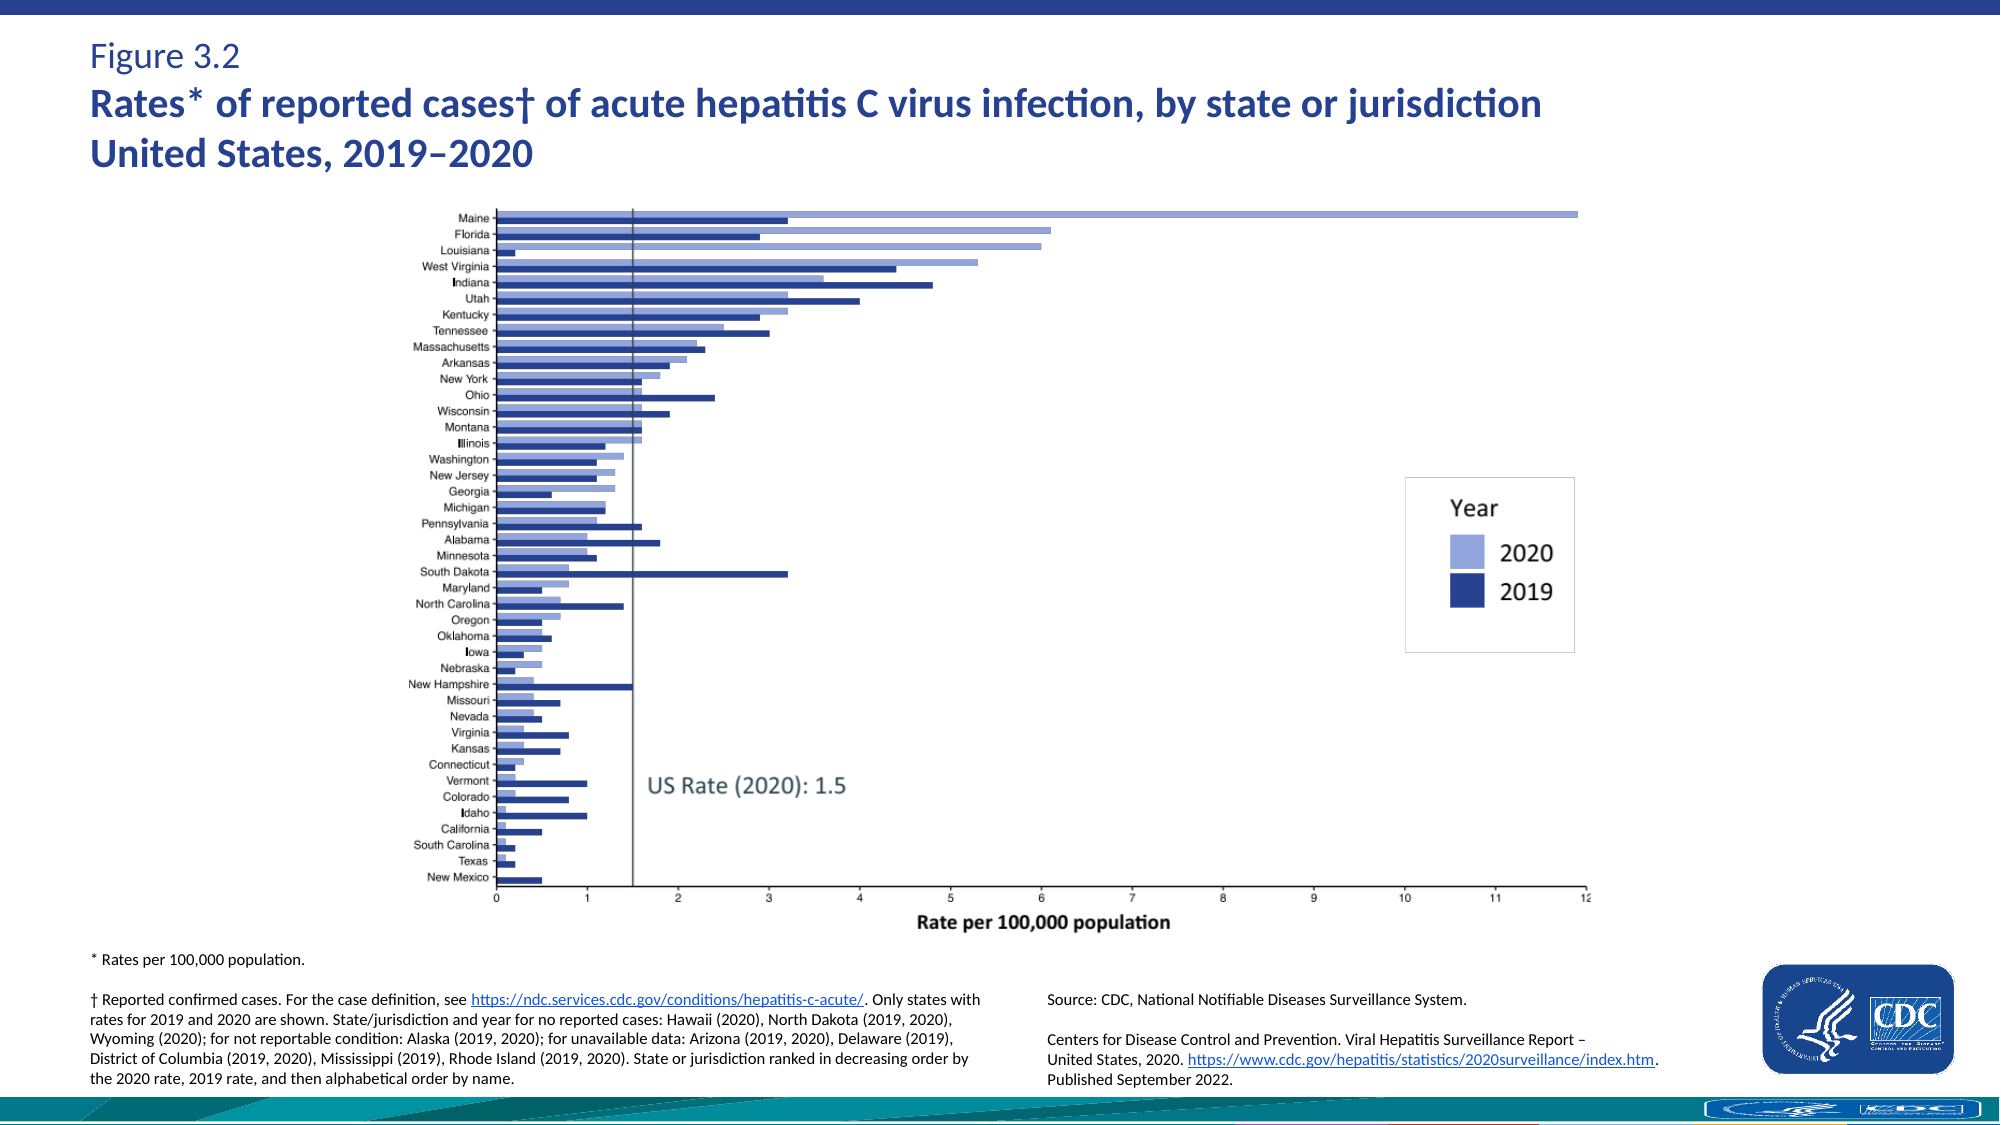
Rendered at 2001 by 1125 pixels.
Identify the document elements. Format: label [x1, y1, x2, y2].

picture [409, 208, 1591, 1016]
picture [1761, 963, 1955, 1075]
text_box [75, 940, 1000, 1096]
title [75, 23, 1955, 174]
text_box [1032, 981, 1697, 1096]
